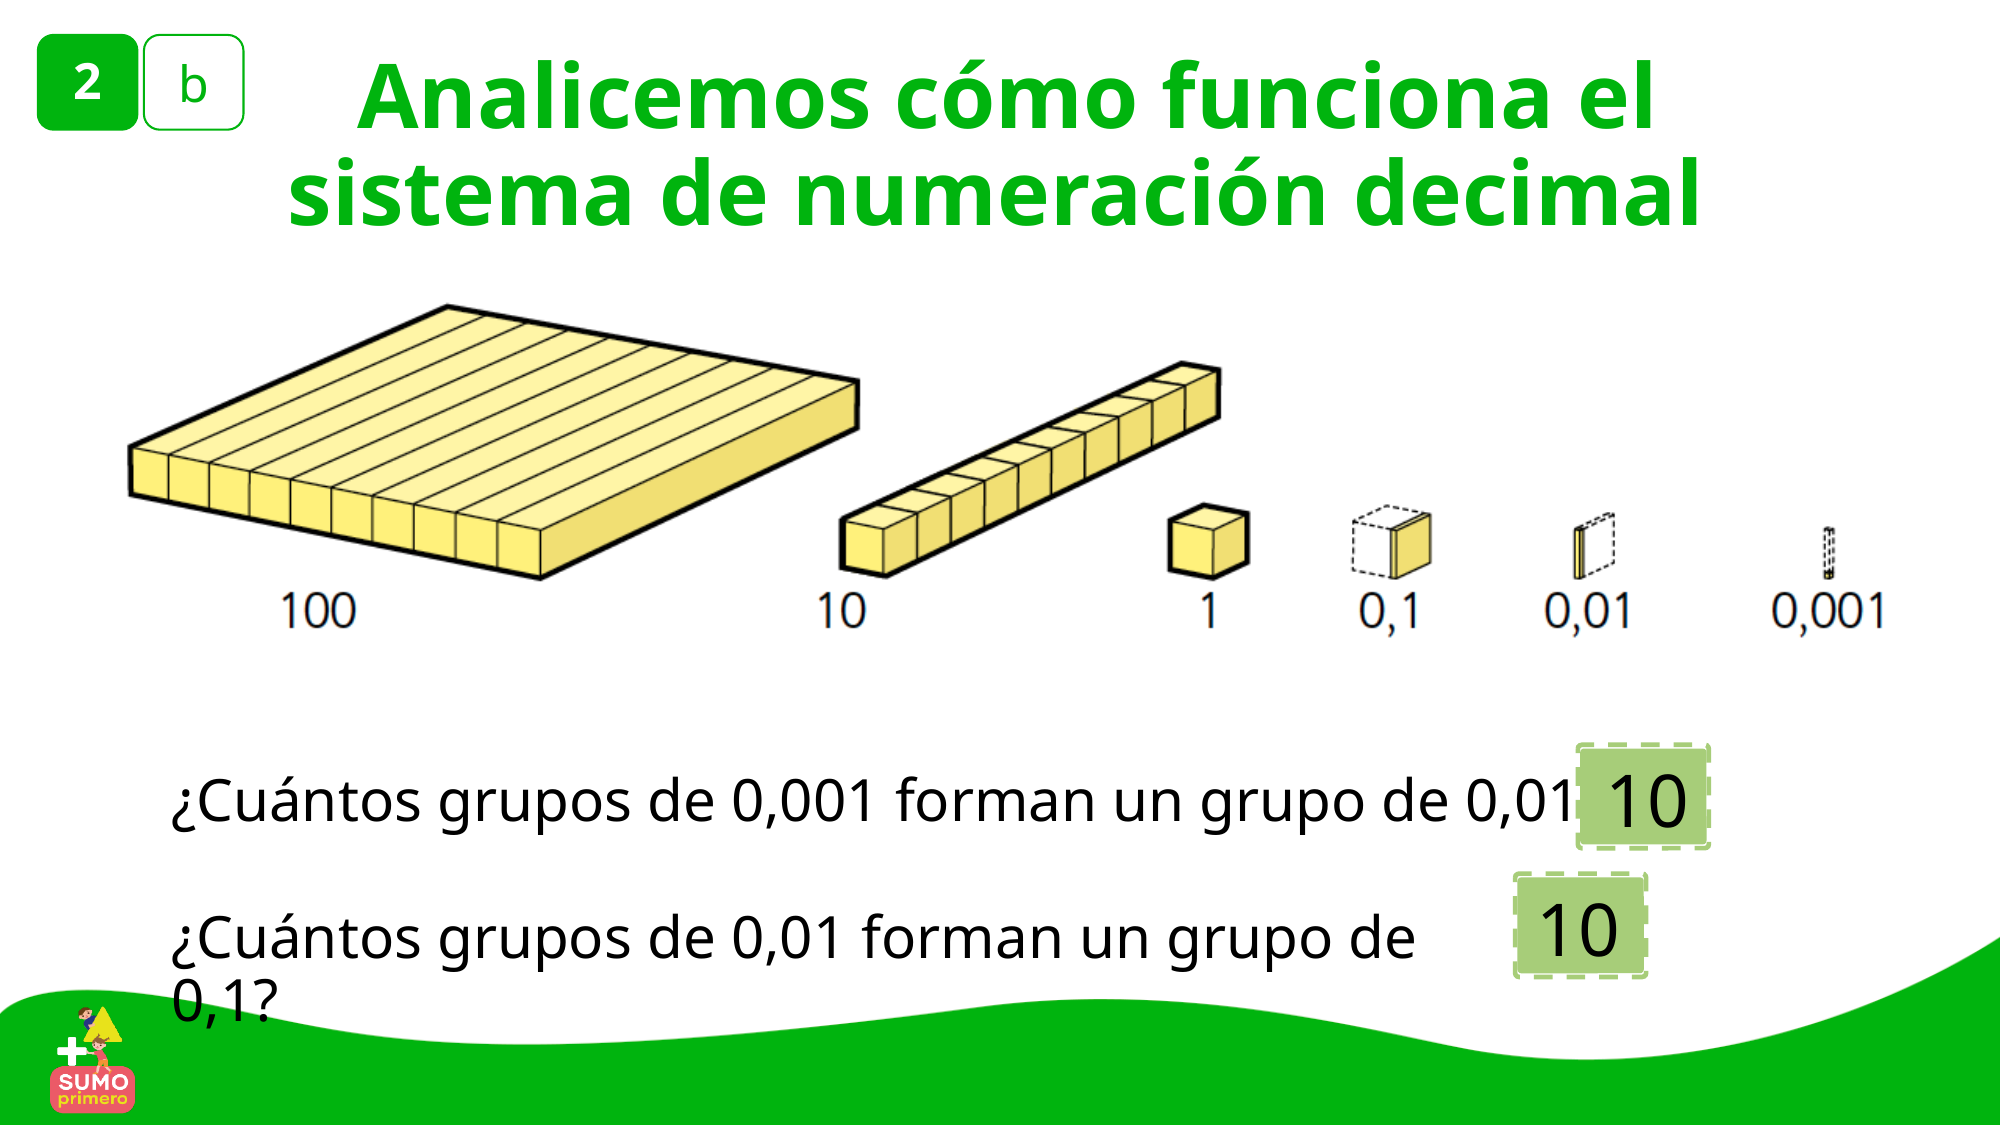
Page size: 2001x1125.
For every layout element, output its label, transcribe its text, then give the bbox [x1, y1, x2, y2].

text_box [37, 34, 138, 130]
picture [0, 69, 2000, 1125]
text_box 2 [53, 42, 122, 118]
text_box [1514, 873, 1647, 978]
text_box [143, 34, 244, 130]
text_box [1577, 744, 1710, 849]
text_box Analicemos cómo funciona el sistema de numeración decimal [258, 12, 1759, 284]
text_box ¿Cuántos grupos de 0,001 forman un grupo de 0,01? [137, 774, 1572, 845]
text_box ¿Cuántos grupos de 0,01 forman un grupo de 0,1? [137, 900, 1509, 971]
text_box b [147, 44, 240, 120]
